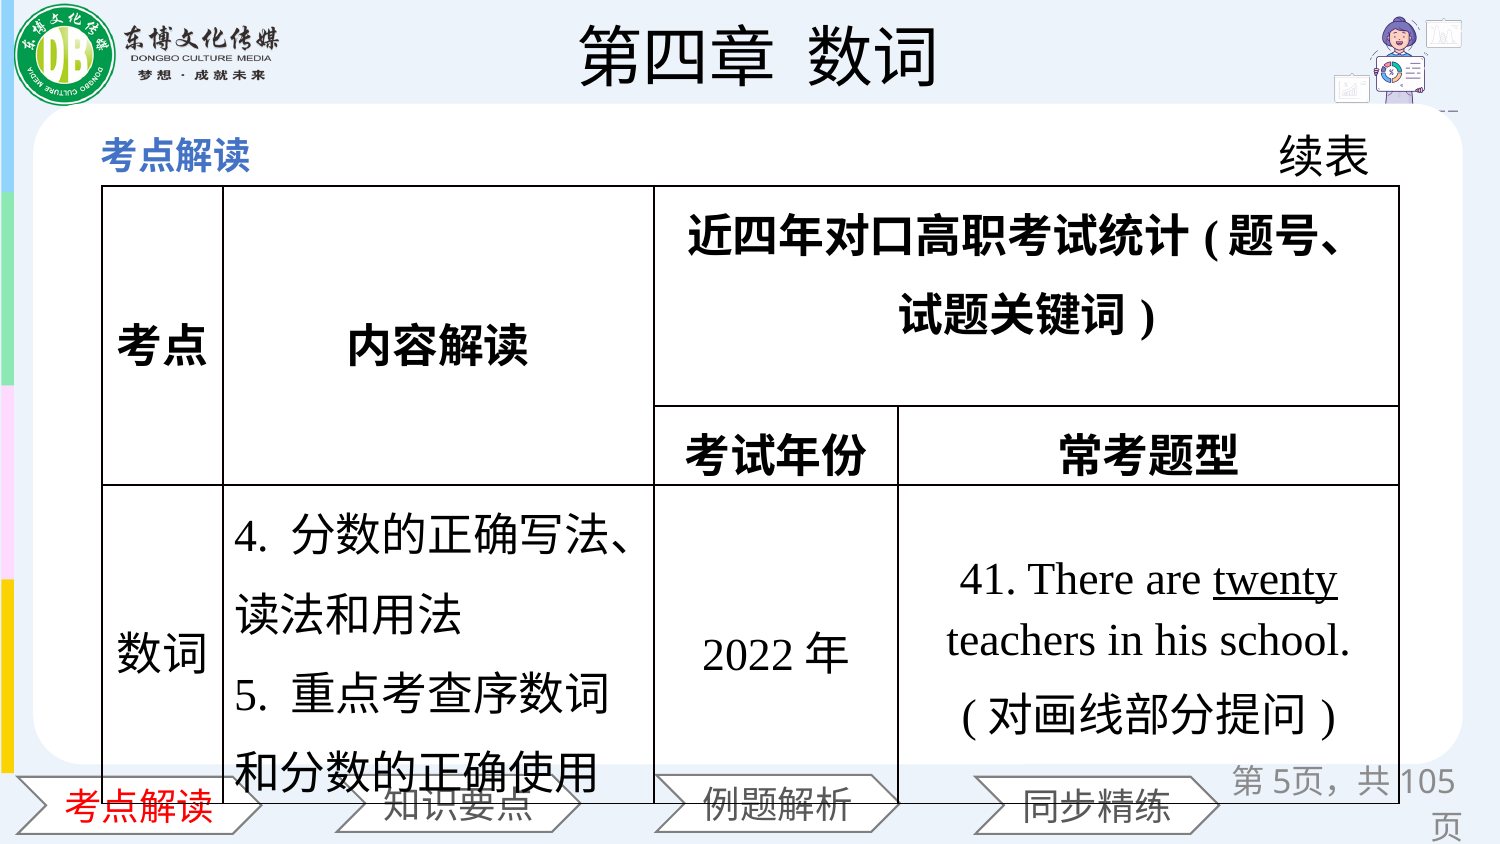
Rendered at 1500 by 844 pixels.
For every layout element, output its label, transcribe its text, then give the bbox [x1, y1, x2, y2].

table_header 内容解读 [224, 187, 653, 484]
table_cell 4. 分数的正确写法、读法和用法 5. 重点考查序数词和分数的正确使用 [224, 486, 653, 803]
text_box 续表 [1263, 119, 1400, 190]
table_cell 数词 [103, 486, 222, 803]
table_header 考点 [103, 187, 222, 484]
table_header 近四年对口高职考试统计(题号、试题关键词) [655, 187, 1398, 405]
slide_number 第页，共105页 [1187, 780, 1479, 826]
table_cell 常考题型 [899, 407, 1398, 484]
table_cell 41. There are twenty teachers in his school. (对画线部分提问) [899, 486, 1398, 803]
picture [1312, 0, 1487, 131]
table_cell 2022年 [655, 486, 897, 803]
table_cell 考试年份 [655, 407, 897, 484]
picture [14, 3, 280, 106]
